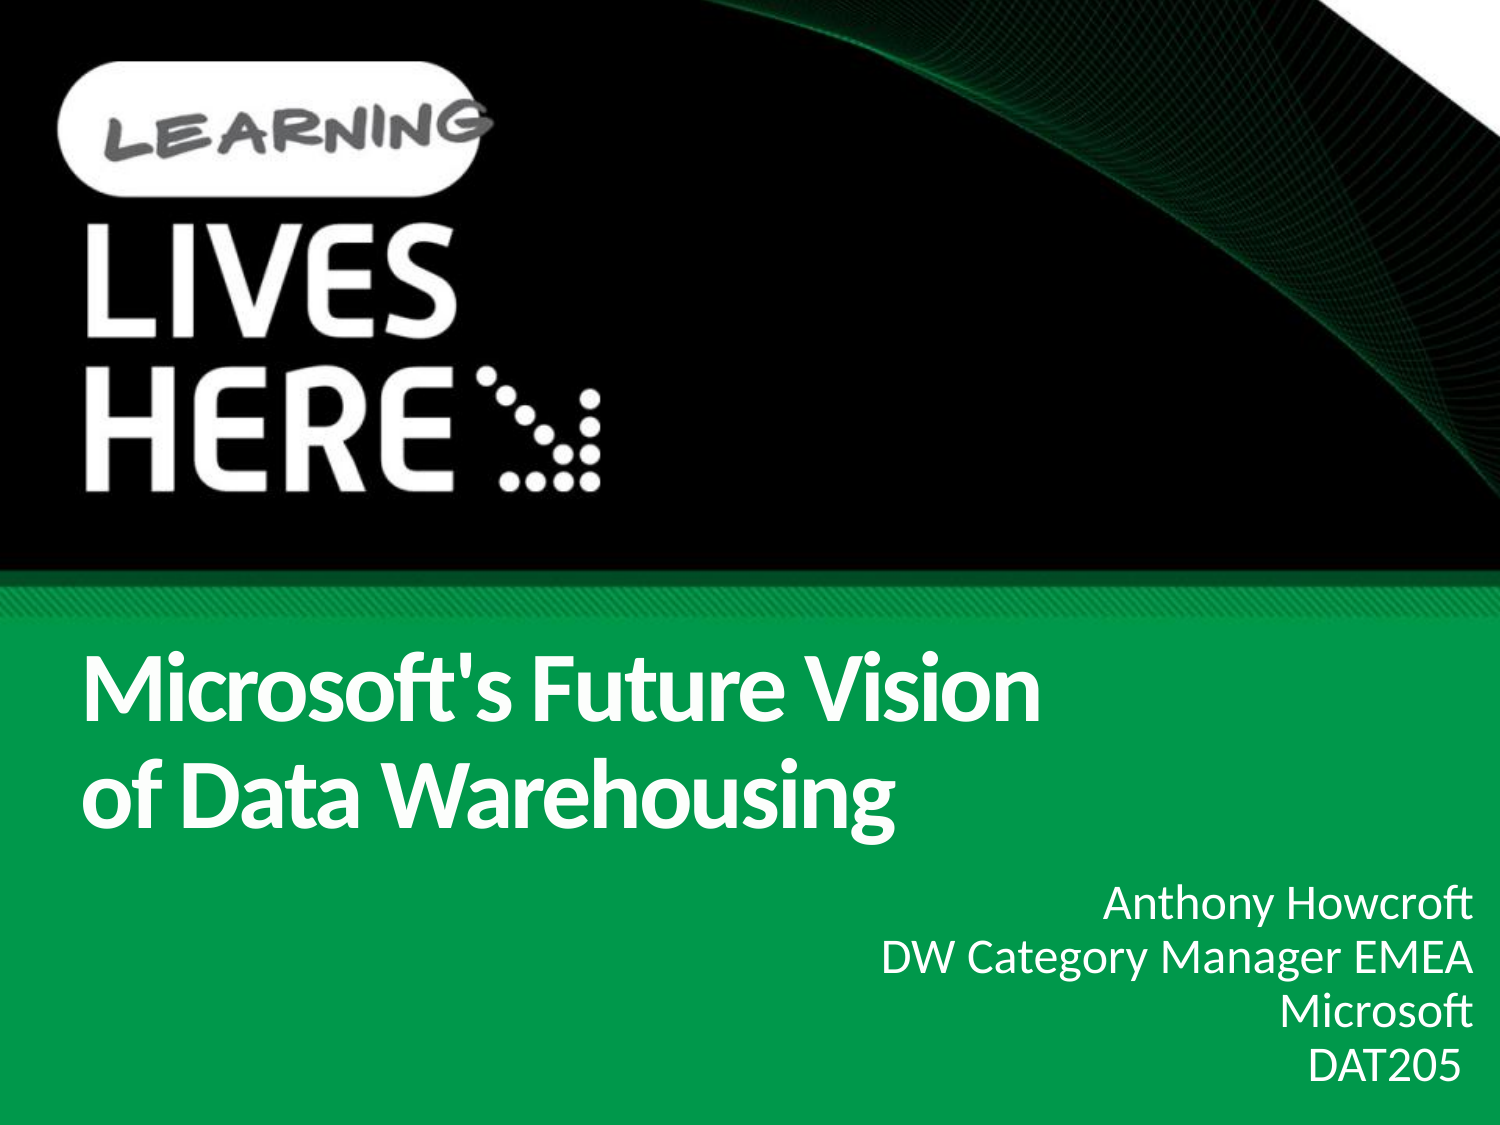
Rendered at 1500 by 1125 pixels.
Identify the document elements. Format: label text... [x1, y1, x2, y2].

subtitle Anthony Howcroft DW Category Manager EMEA Microsoft DAT205 [734, 876, 1474, 1093]
title Microsoft's Future Vision of Data Warehousing [80, 634, 1380, 855]
picture [0, 0, 1500, 1125]
